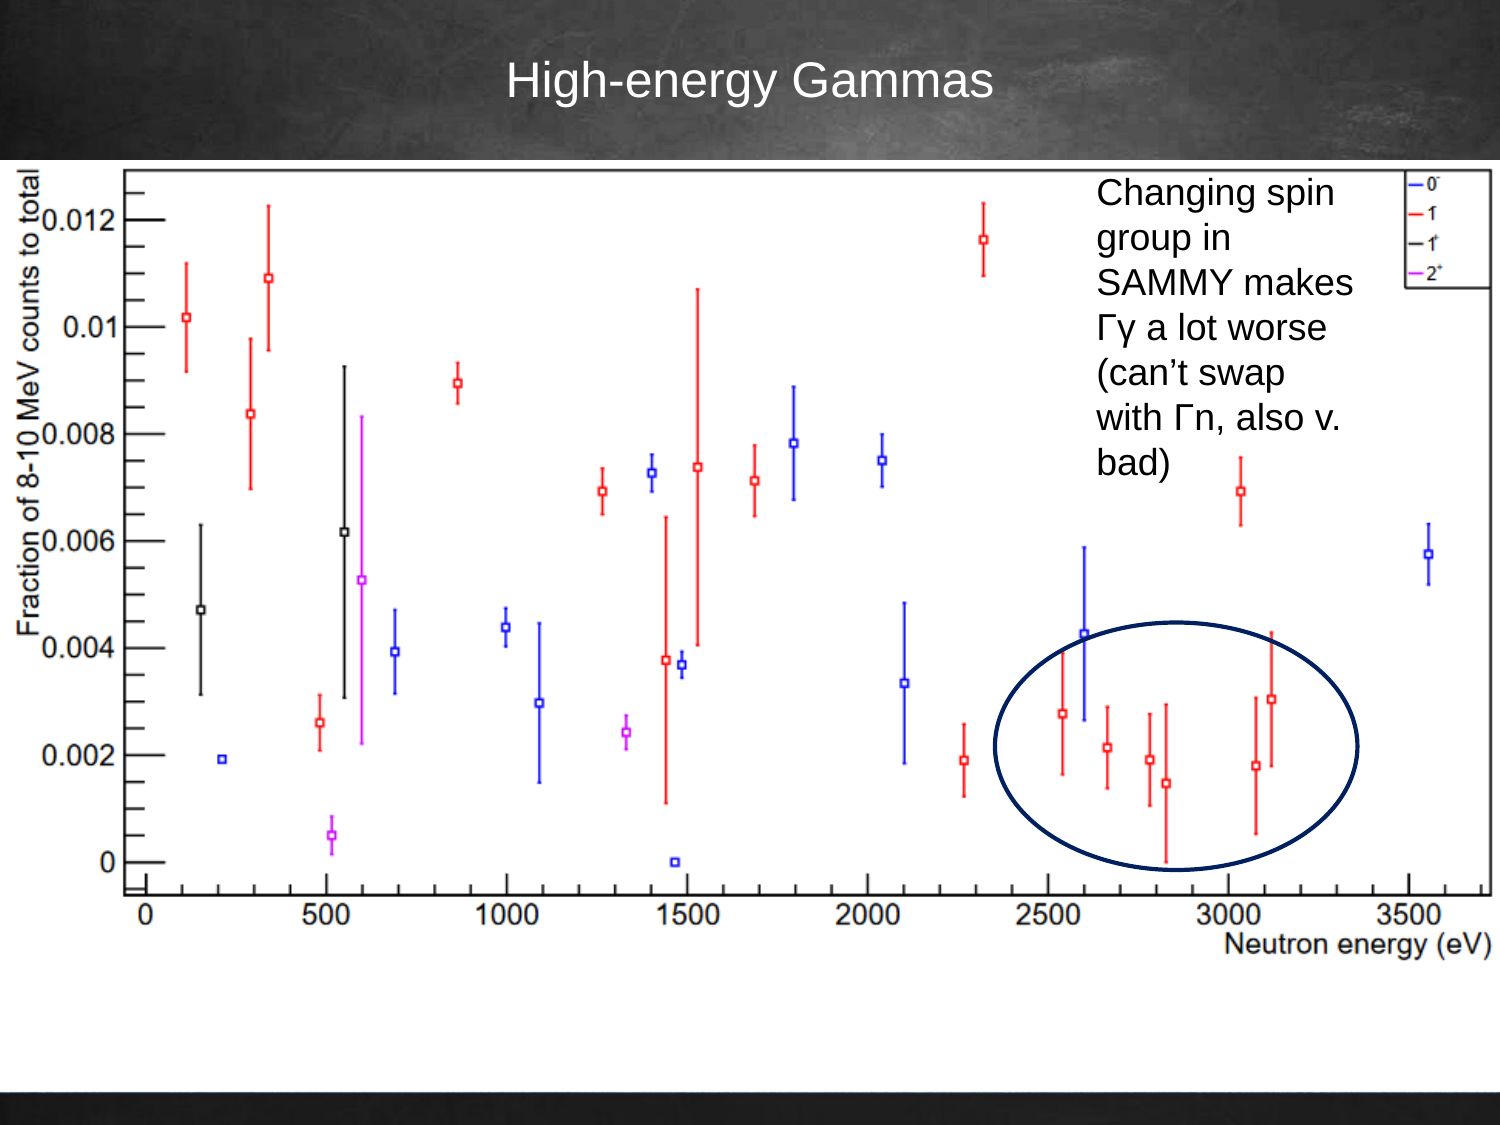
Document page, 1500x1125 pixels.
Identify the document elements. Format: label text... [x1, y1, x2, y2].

text_box High-energy Gammas [460, 40, 1040, 123]
picture [0, 0, 1500, 1125]
